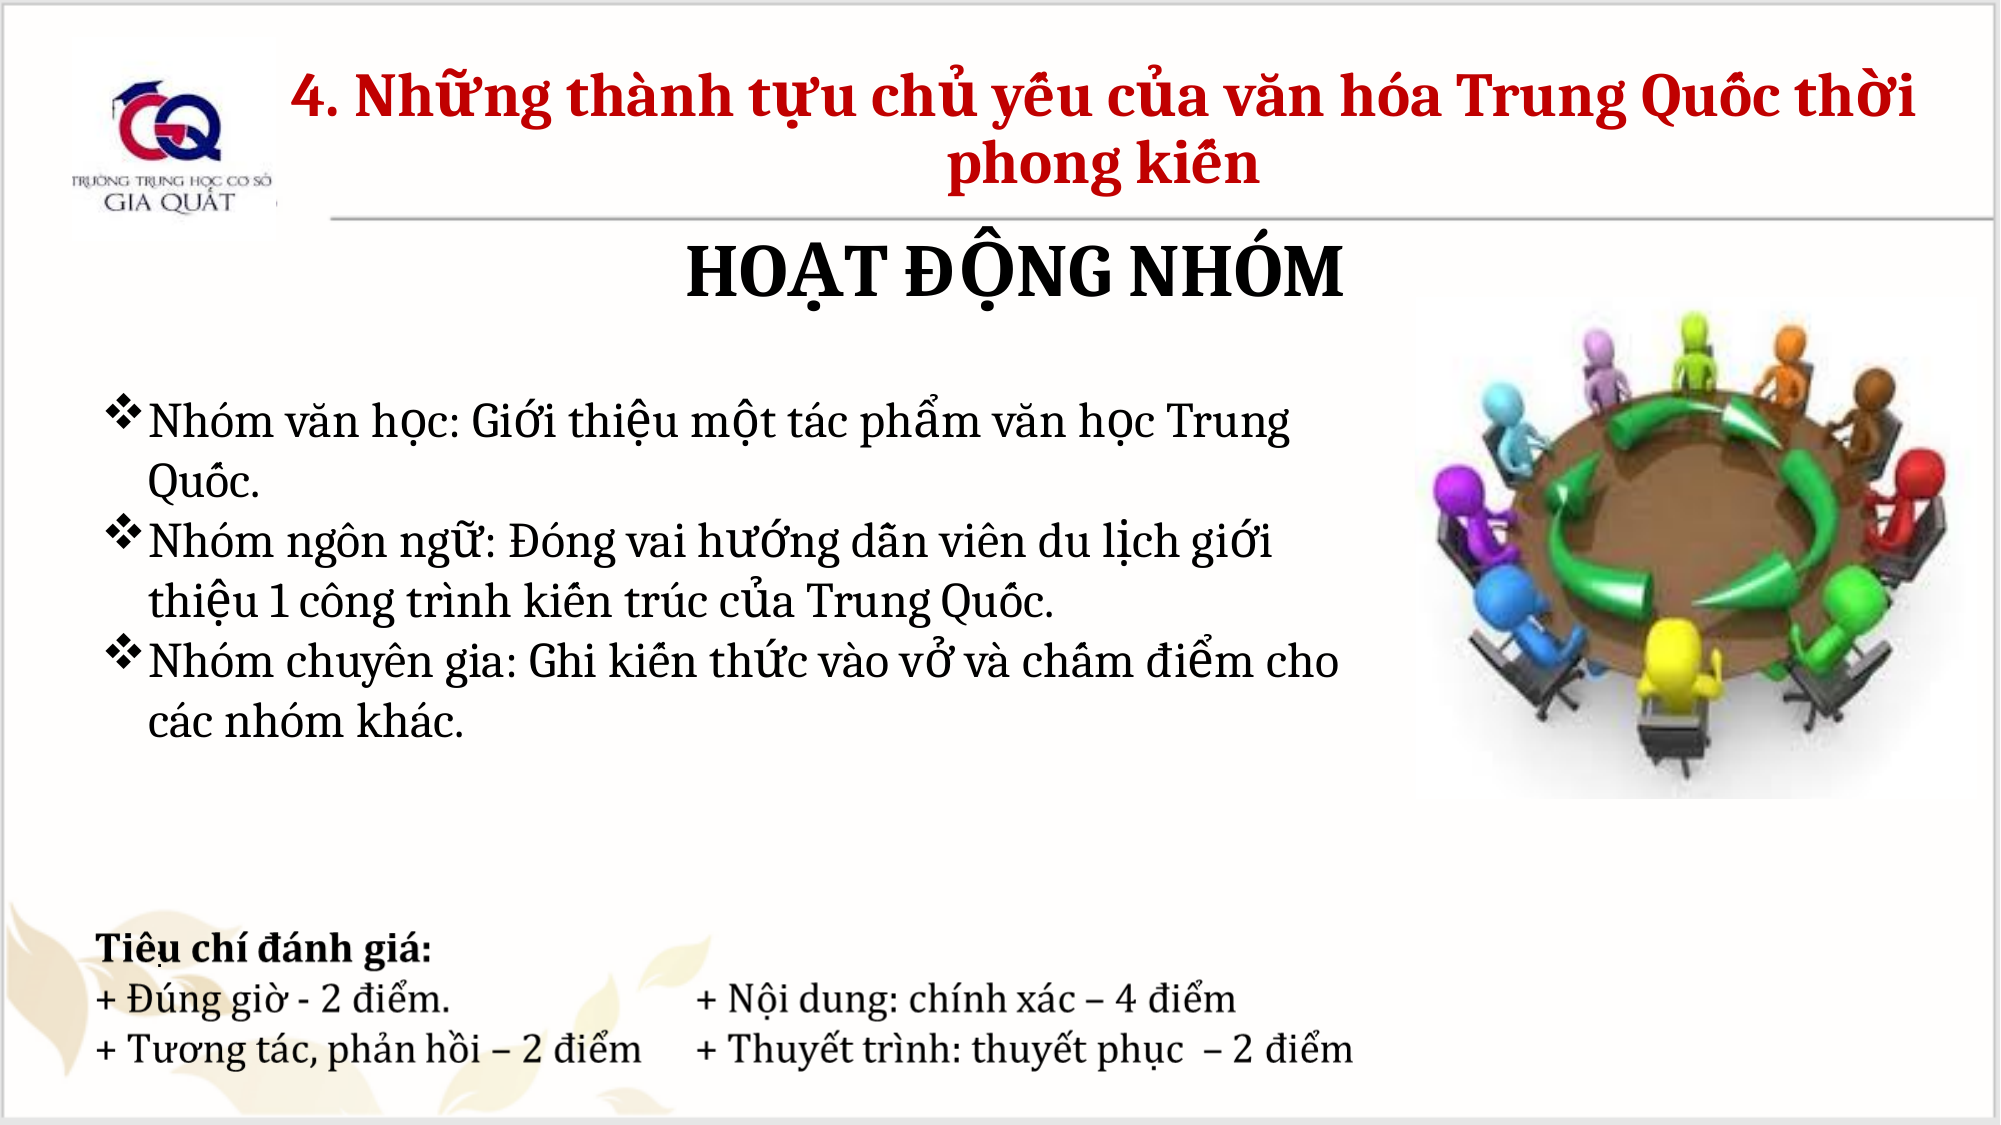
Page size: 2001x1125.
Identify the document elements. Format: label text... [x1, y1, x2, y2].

title 4. Những thành tựu chủ yếu của văn hóa Trung Quốc thời phong kiến [208, 55, 2000, 258]
text_box Nhóm văn học: Giới thiệu một tác phẩm văn học Trung Quốc. Nhóm ngôn ngữ: Đóng vai hướng dẫn viên du lịch giới thiệu 1 công trình kiến trúc của Trung Quốc. Nhóm chuyên gia: Ghi kiến thức vào vở và chấm điểm cho các nhóm khác. [86, 320, 1393, 876]
picture [0, 0, 2001, 1125]
text_box HOẠT ĐỘNG NHÓM [670, 214, 1933, 320]
